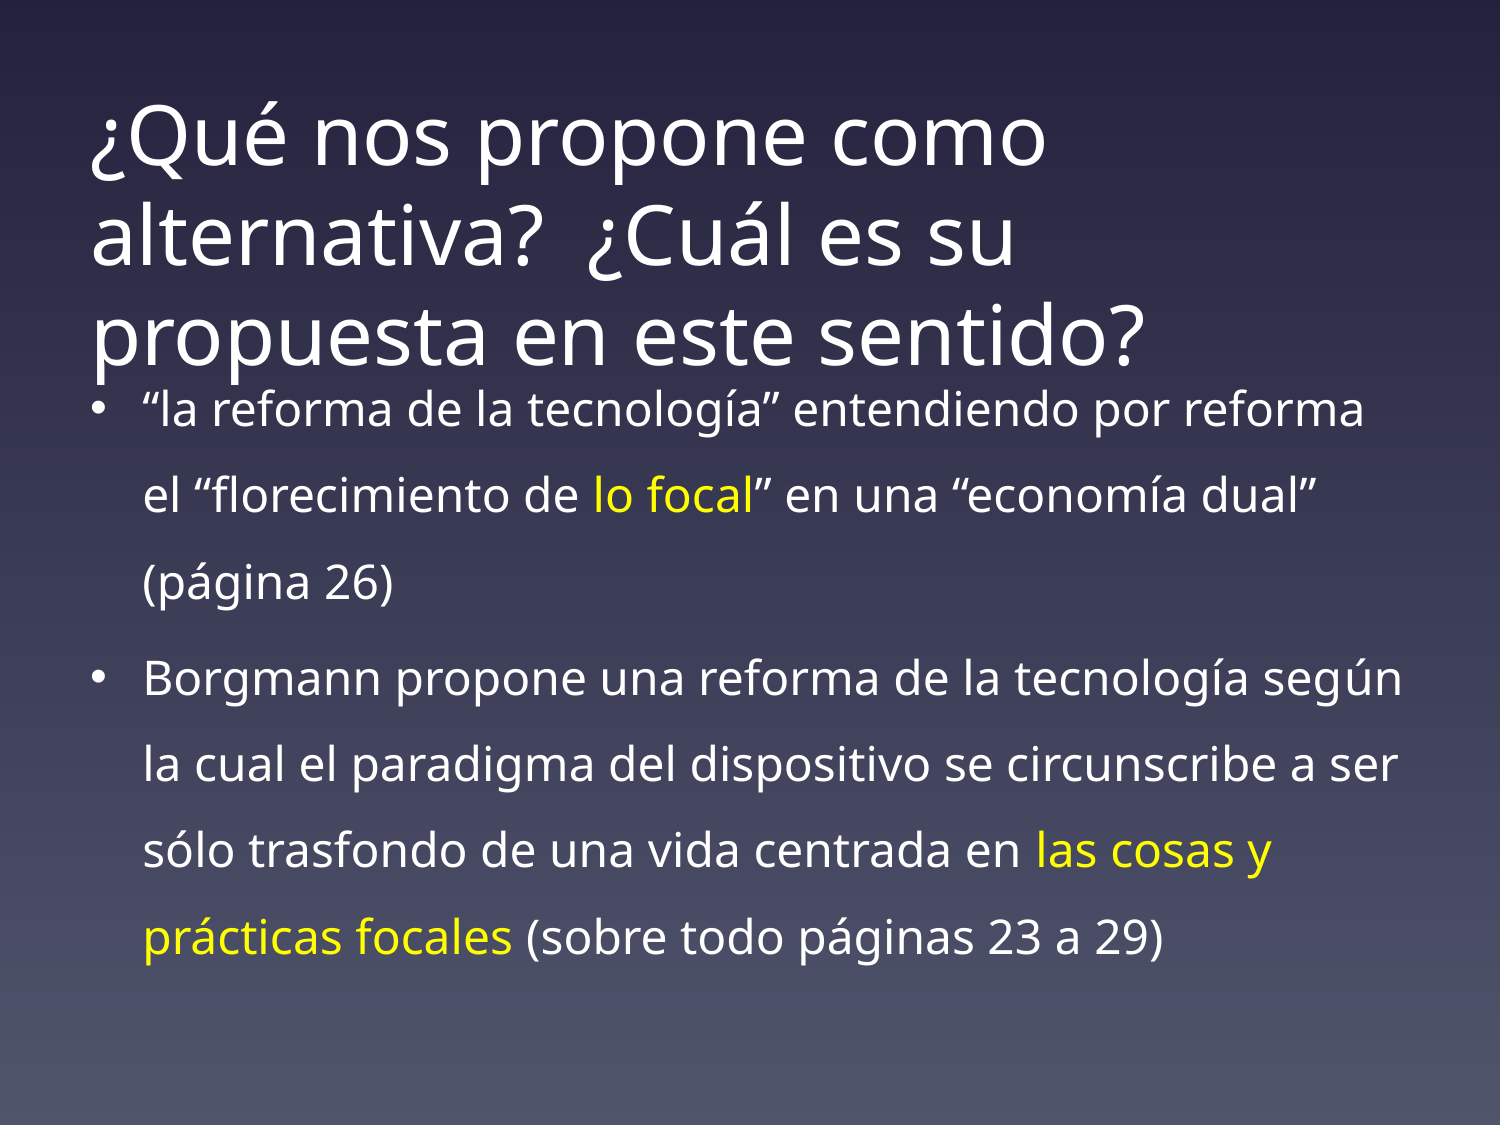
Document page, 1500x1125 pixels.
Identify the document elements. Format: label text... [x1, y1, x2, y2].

list “la reforma de la tecnología” entendiendo por reforma el “florecimiento de lo focal” en una “economía dual” (página 26) Borgmann propone una reforma de la tecnología según la cual el paradigma del dispositivo se circunscribe a ser sólo trasfondo de una vida centrada en las cosas y prácticas focales (sobre todo páginas 23 a 29) [75, 308, 1425, 1005]
title ¿Qué nos propone como alternativa? ¿Cuál es su propuesta en este sentido? [75, 75, 1425, 308]
